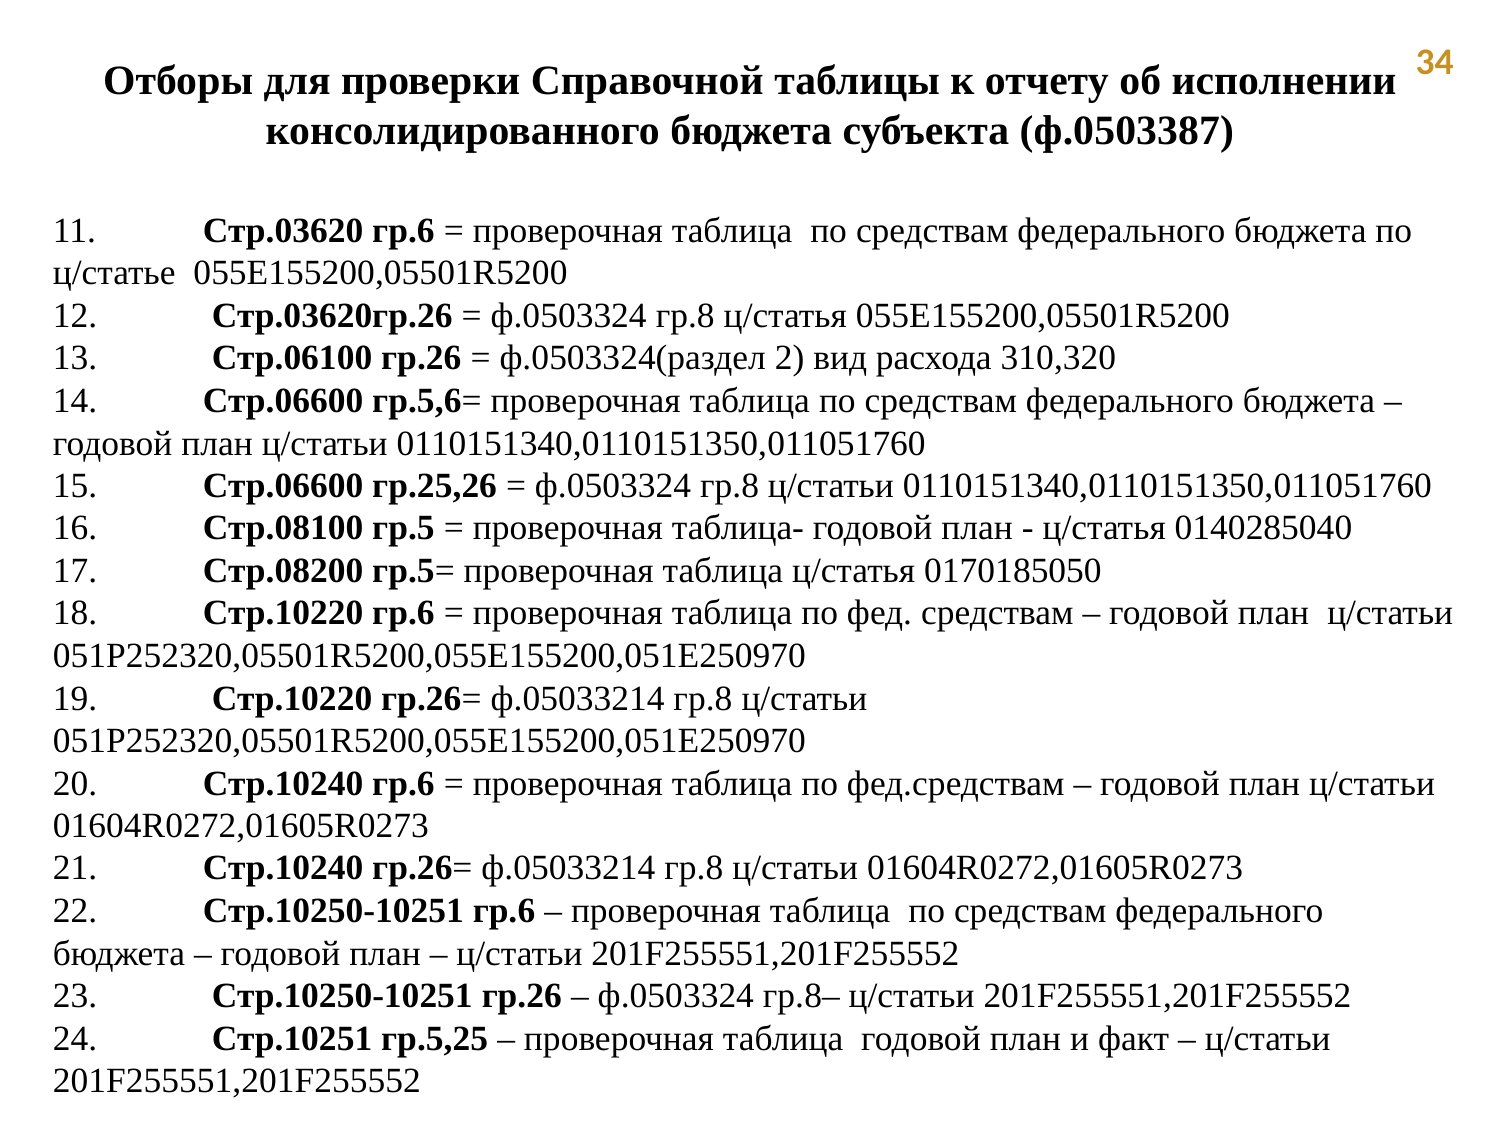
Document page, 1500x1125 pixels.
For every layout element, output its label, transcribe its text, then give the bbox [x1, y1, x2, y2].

text_box 11. Стр.03620 гр.6 = проверочная таблица по средствам федерального бюджета по ц/статье 055Е155200,05501R5200 12. Стр.03620гр.26 = ф.0503324 гр.8 ц/статья 055Е155200,05501R5200 13. Стр.06100 гр.26 = ф.0503324(раздел 2) вид расхода 310,320 14. Стр.06600 гр.5,6= проверочная таблица по средствам федерального бюджета – годовой план ц/статьи 0110151340,0110151350,011051760 15. Стр.06600 гр.25,26 = ф.0503324 гр.8 ц/статьи 0110151340,0110151350,011051760 16. Стр.08100 гр.5 = проверочная таблица- годовой план - ц/статья 0140285040 17. Стр.08200 гр.5= проверочная таблица ц/статья 0170185050 18. Стр.10220 гр.6 = проверочная таблица по фед. средствам – годовой план ц/статьи 051Р252320,05501R5200,055Е155200,051Е250970 19. Стр.10220 гр.26= ф.05033214 гр.8 ц/статьи 051Р252320,05501R5200,055Е155200,051Е250970 20. Стр.10240 гр.6 = проверочная таблица по фед.средствам – годовой план ц/статьи 01604R0272,01605R0273 21. Стр.10240 гр.26= ф.05033214 гр.8 ц/статьи 01604R0272,01605R0273 22. Стр.10250-10251 гр.6 – проверочная таблица по средствам федерального бюджета – годовой план – ц/статьи 201F255551,201F255552 23. Стр.10250-10251 гр.26 – ф.0503324 гр.8– ц/статьи 201F255551,201F255552 24. Стр.10251 гр.5,25 – проверочная таблица годовой план и факт – ц/статьи 201F255551,201F255552 [38, 199, 1474, 1108]
title Отборы для проверки Справочной таблицы к отчету об исполнении консолидированного бюджета субъекта (ф.0503387) [75, 45, 1425, 157]
slide_number 34 [1400, 29, 1474, 90]
